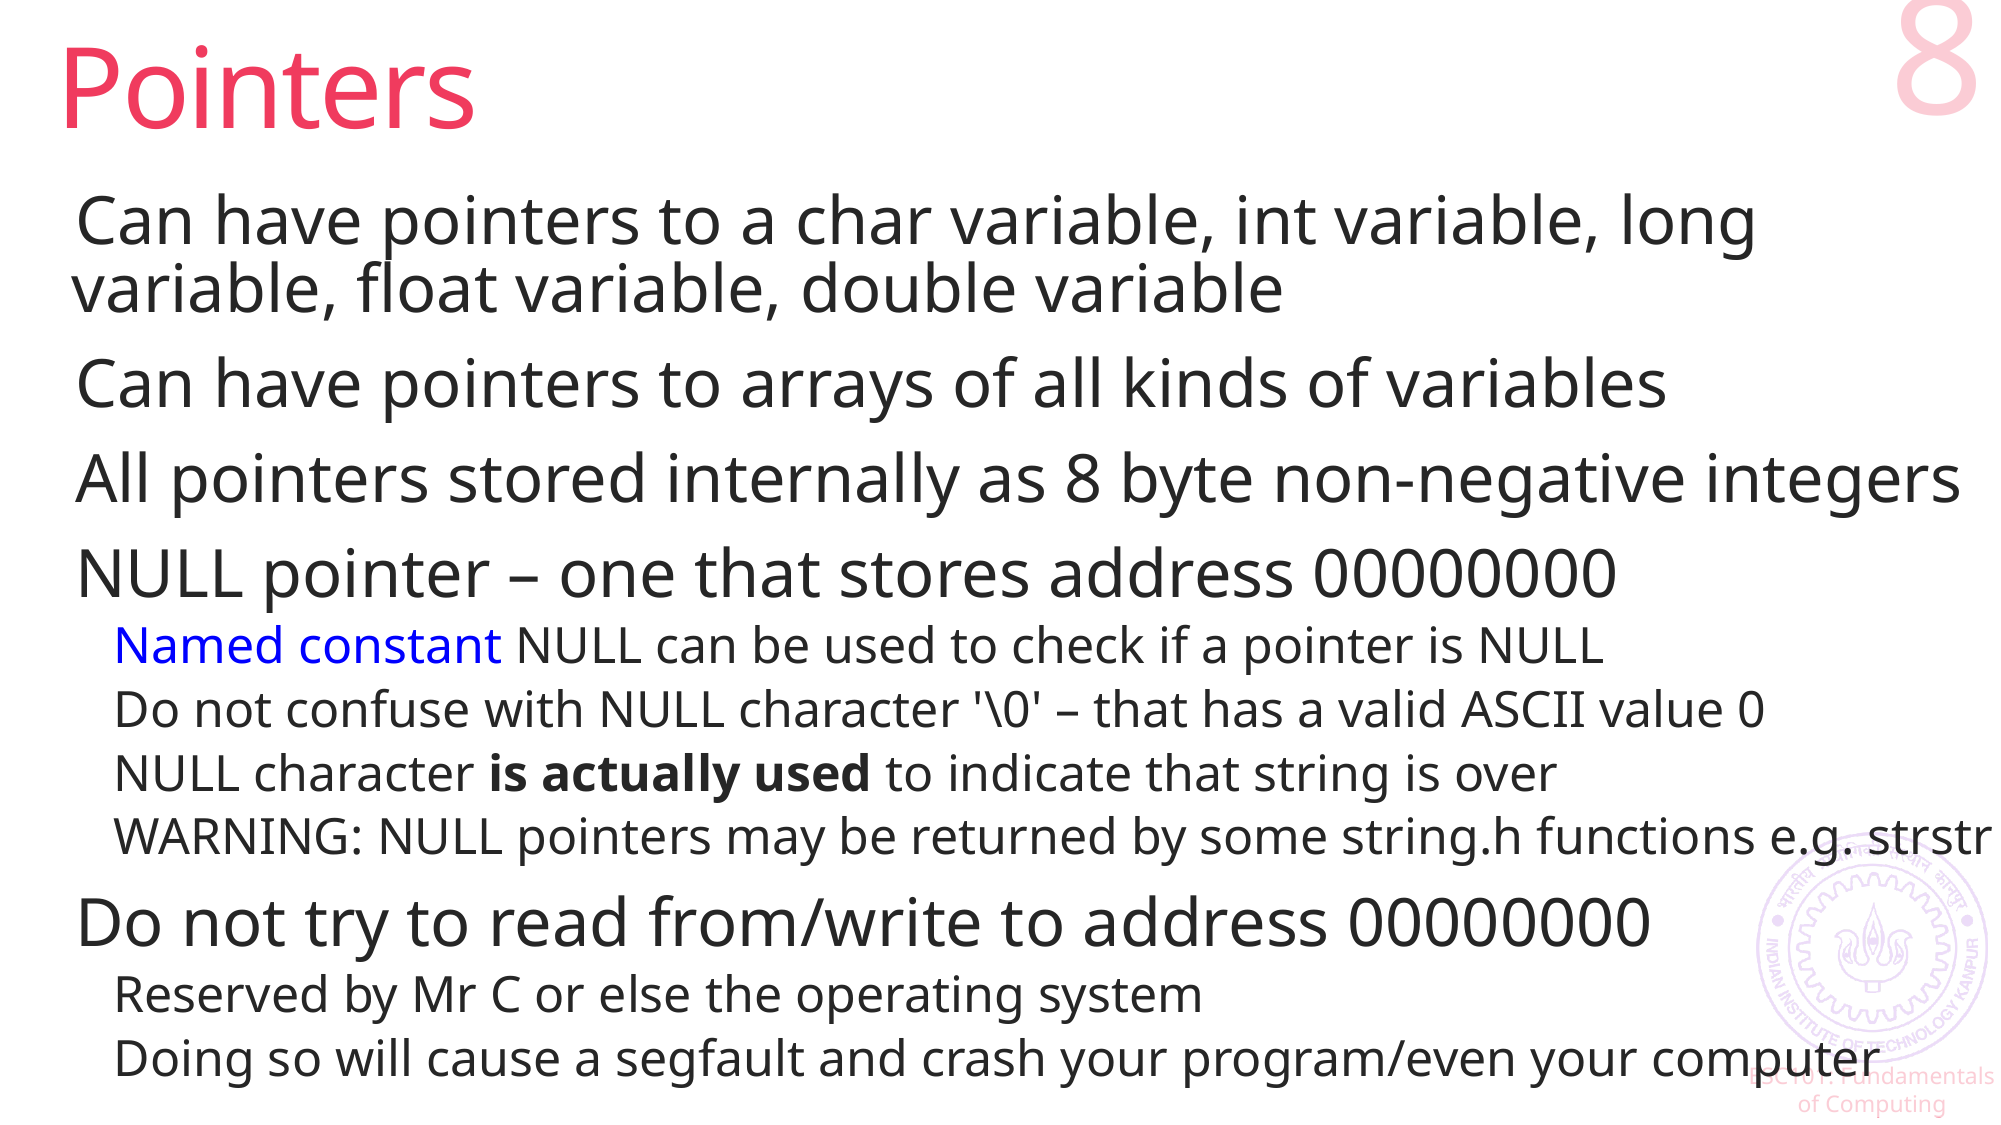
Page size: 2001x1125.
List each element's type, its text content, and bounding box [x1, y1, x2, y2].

title Pointers [41, 5, 1945, 182]
slide_number 8 [1520, 6, 2000, 183]
list Can have pointers to a char variable, int variable, long variable, float variable, double variable Can have pointers to arrays of all kinds of variables All pointers stored internally as 8 byte non-negative integers NULL pointer – one that stores address 00000000 Named constant NULL can be used to check if a pointer is NULL Do not confuse with NULL character '\0' – that has a valid ASCII value 0 NULL character is actually used to indicate that string is over WARNING: NULL pointers may be returned by some string.h functions e.g. strstr Do not try to read from/write to address 00000000 Reserved by Mr C or else the operating system Doing so will cause a segfault and crash your program/even your computer [41, 182, 2000, 1125]
